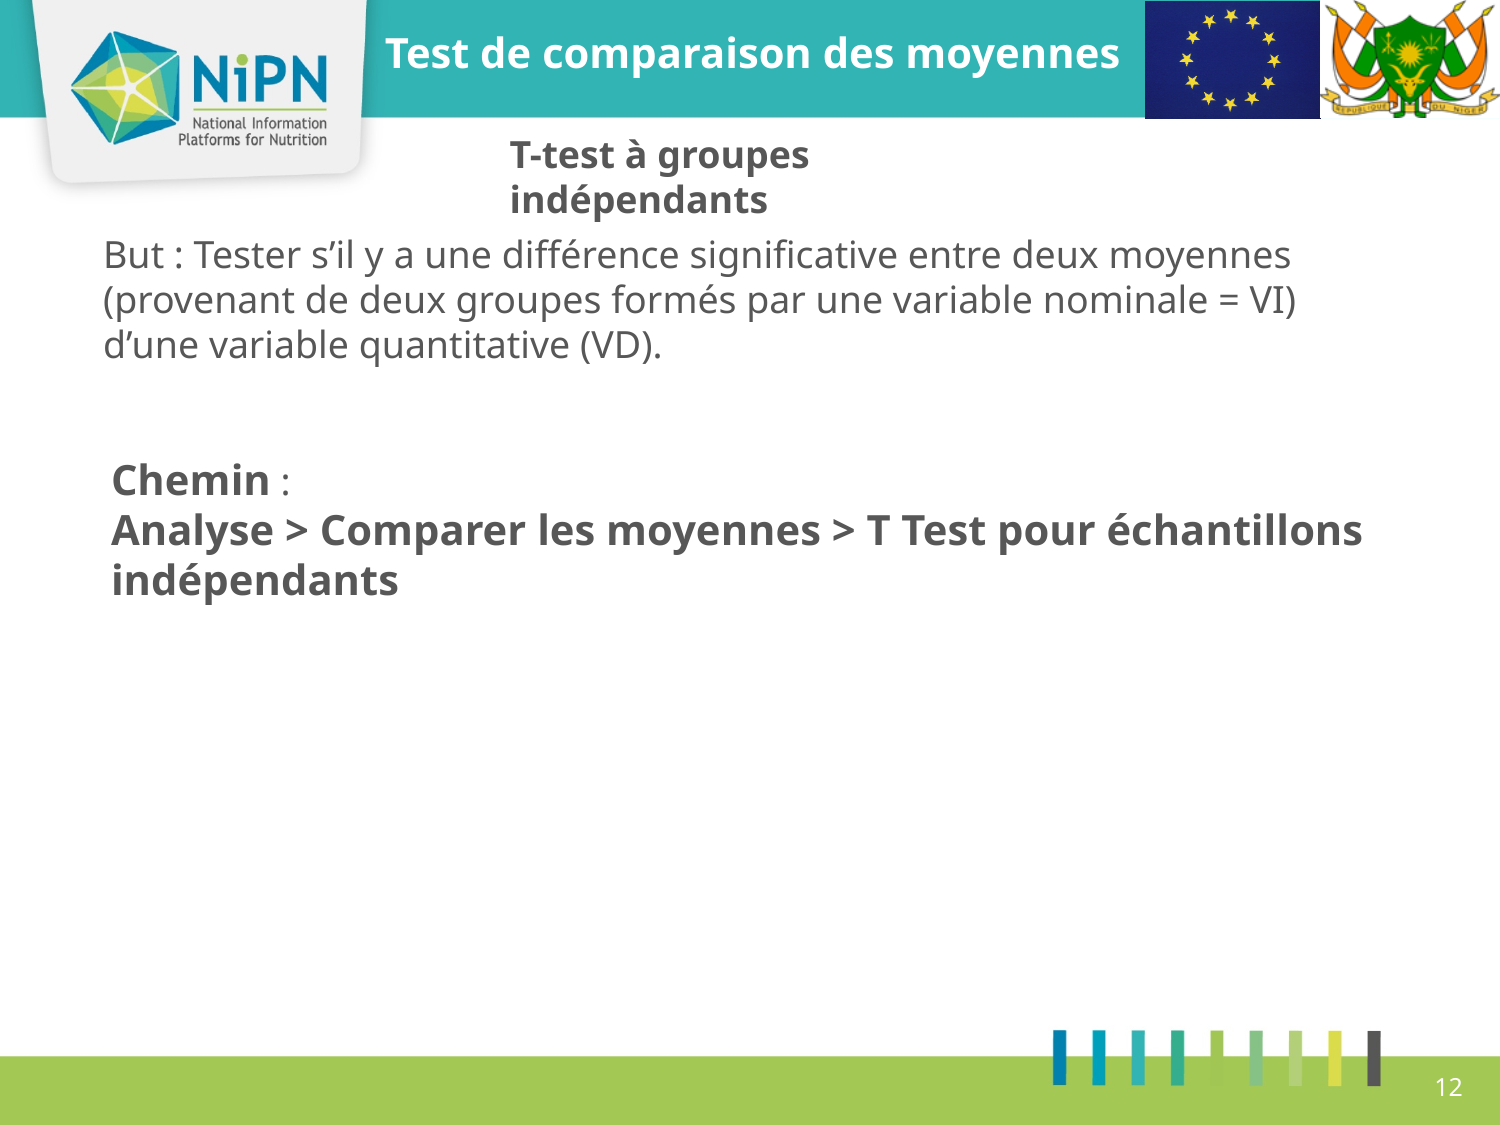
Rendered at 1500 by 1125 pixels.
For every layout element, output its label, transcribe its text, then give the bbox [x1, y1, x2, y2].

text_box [1145, 0, 1500, 119]
text_box Test de comparaison des moyennes [360, 19, 1140, 84]
text_box Chemin : Analyse > Comparer les moyennes > T Test pour échantillons indépendants [96, 446, 1447, 612]
picture [0, 0, 1500, 1125]
slide_number 12 [1376, 1058, 1478, 1119]
text_box But : Tester s’il y a une différence significative entre deux moyennes (provenant de deux groupes formés par une variable nominale = VI) d’une variable quantitative (VD). [88, 223, 1376, 374]
text_box T-test à groupes indépendants [494, 123, 1093, 223]
